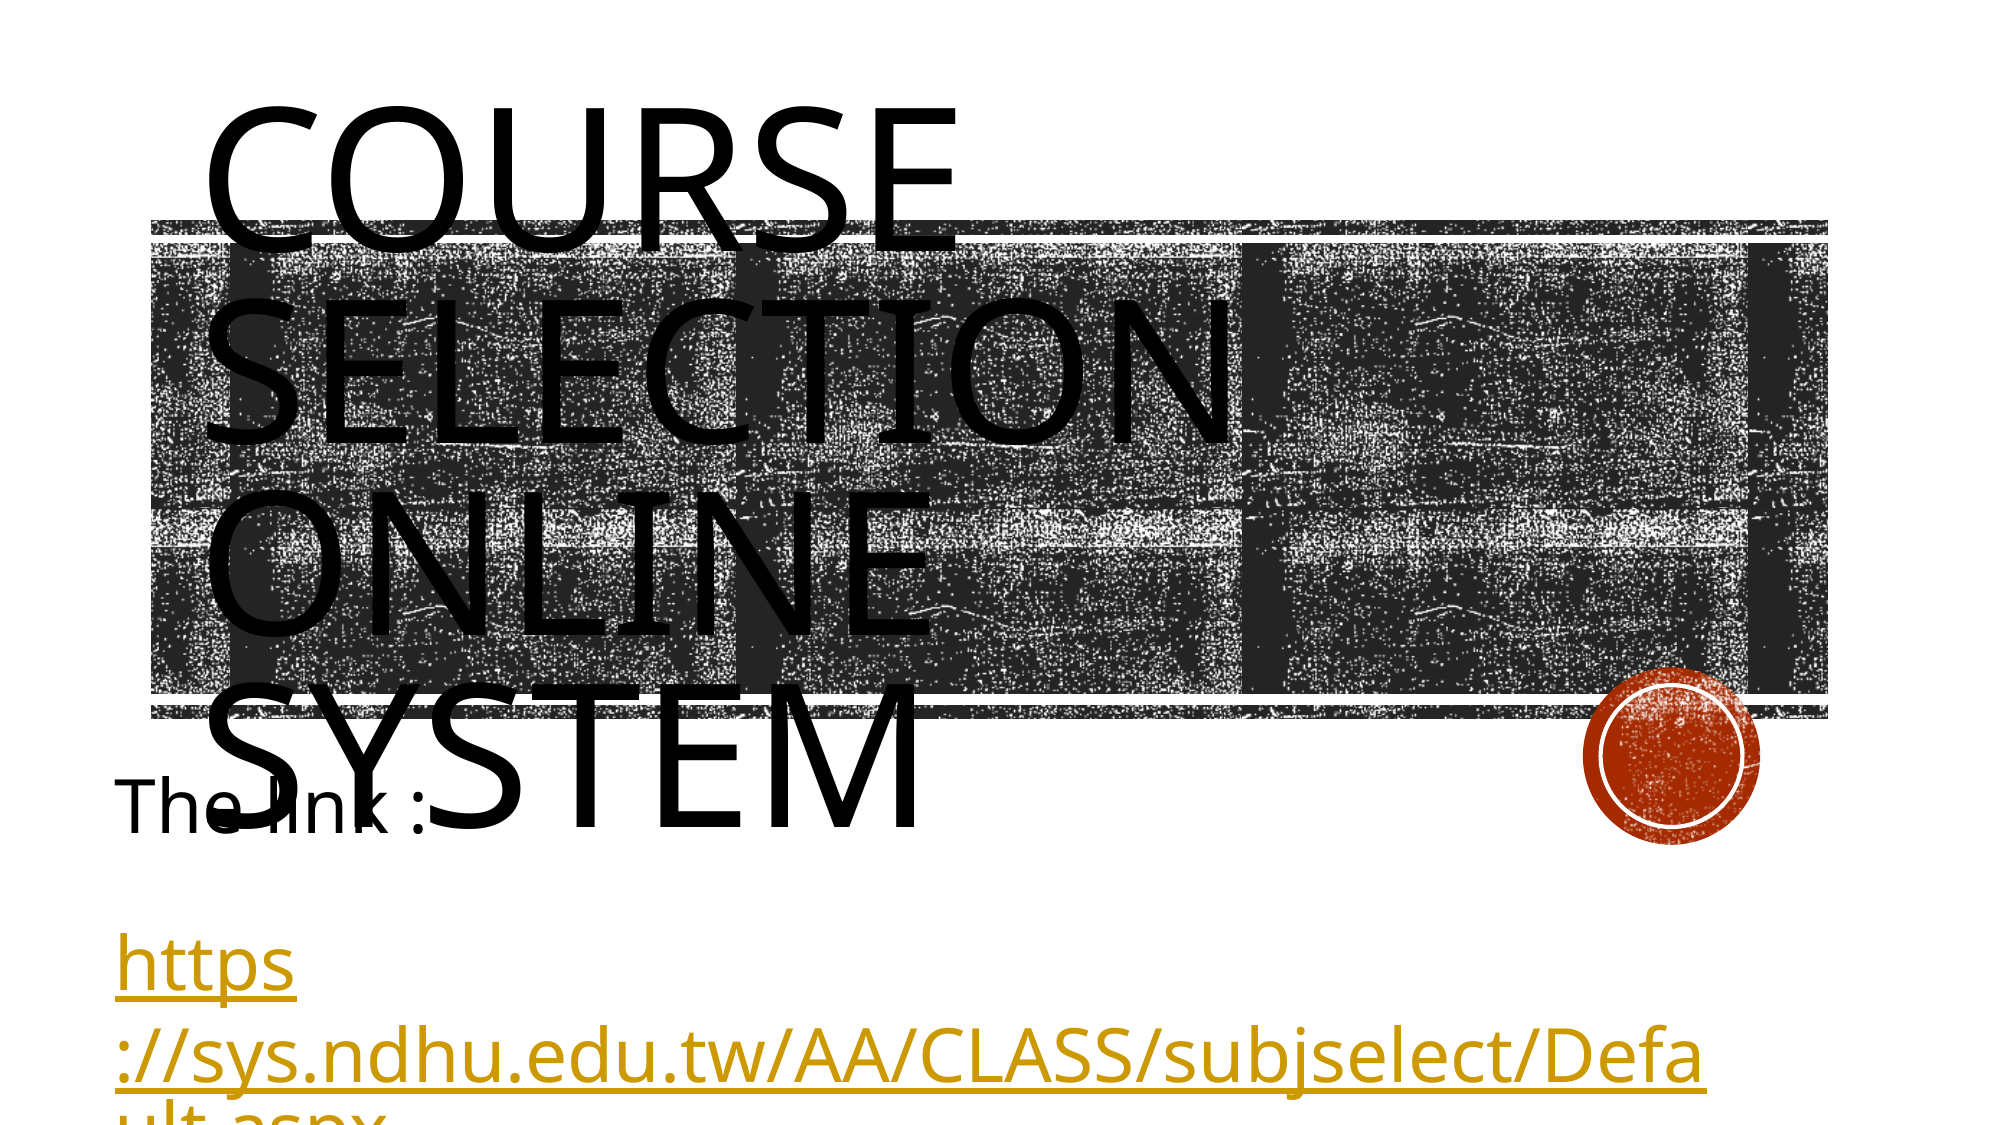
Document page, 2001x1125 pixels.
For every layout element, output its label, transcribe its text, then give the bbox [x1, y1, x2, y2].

subtitle The link : https://sys.ndhu.edu.tw/AA/CLASS/subjselect/Default.aspx [99, 760, 1745, 1082]
title Course Selection online system [182, 381, 1734, 583]
